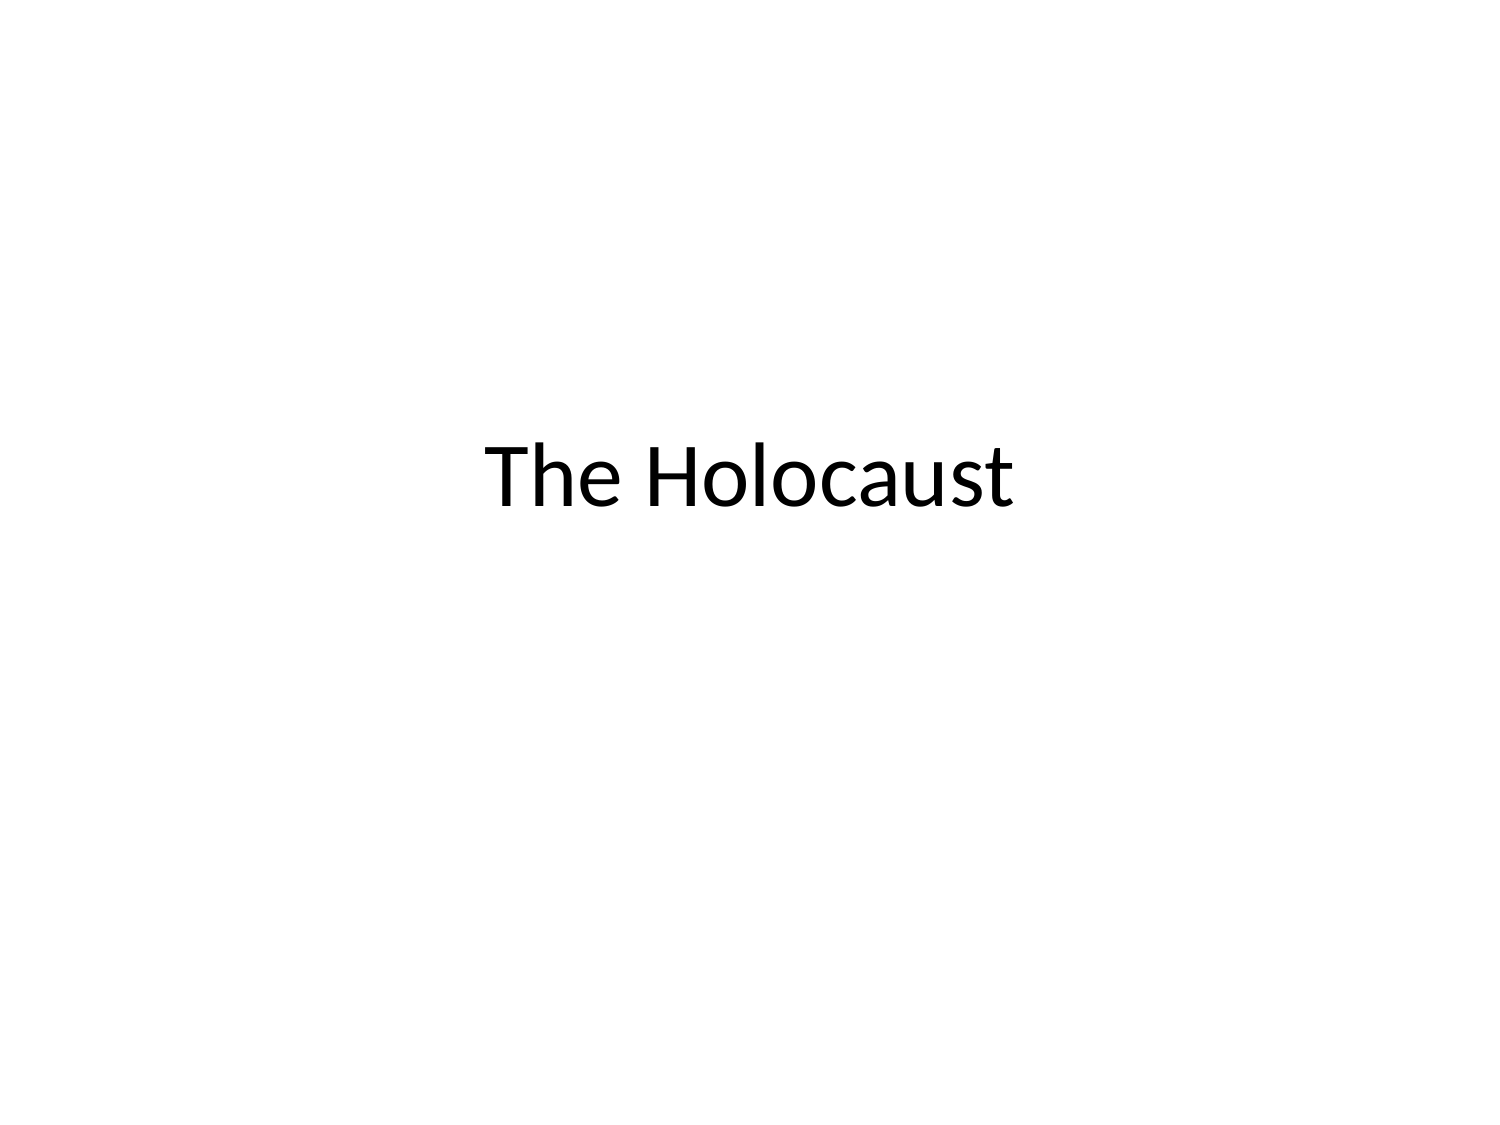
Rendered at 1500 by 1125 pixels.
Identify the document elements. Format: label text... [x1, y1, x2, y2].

title The Holocaust [112, 349, 1388, 591]
